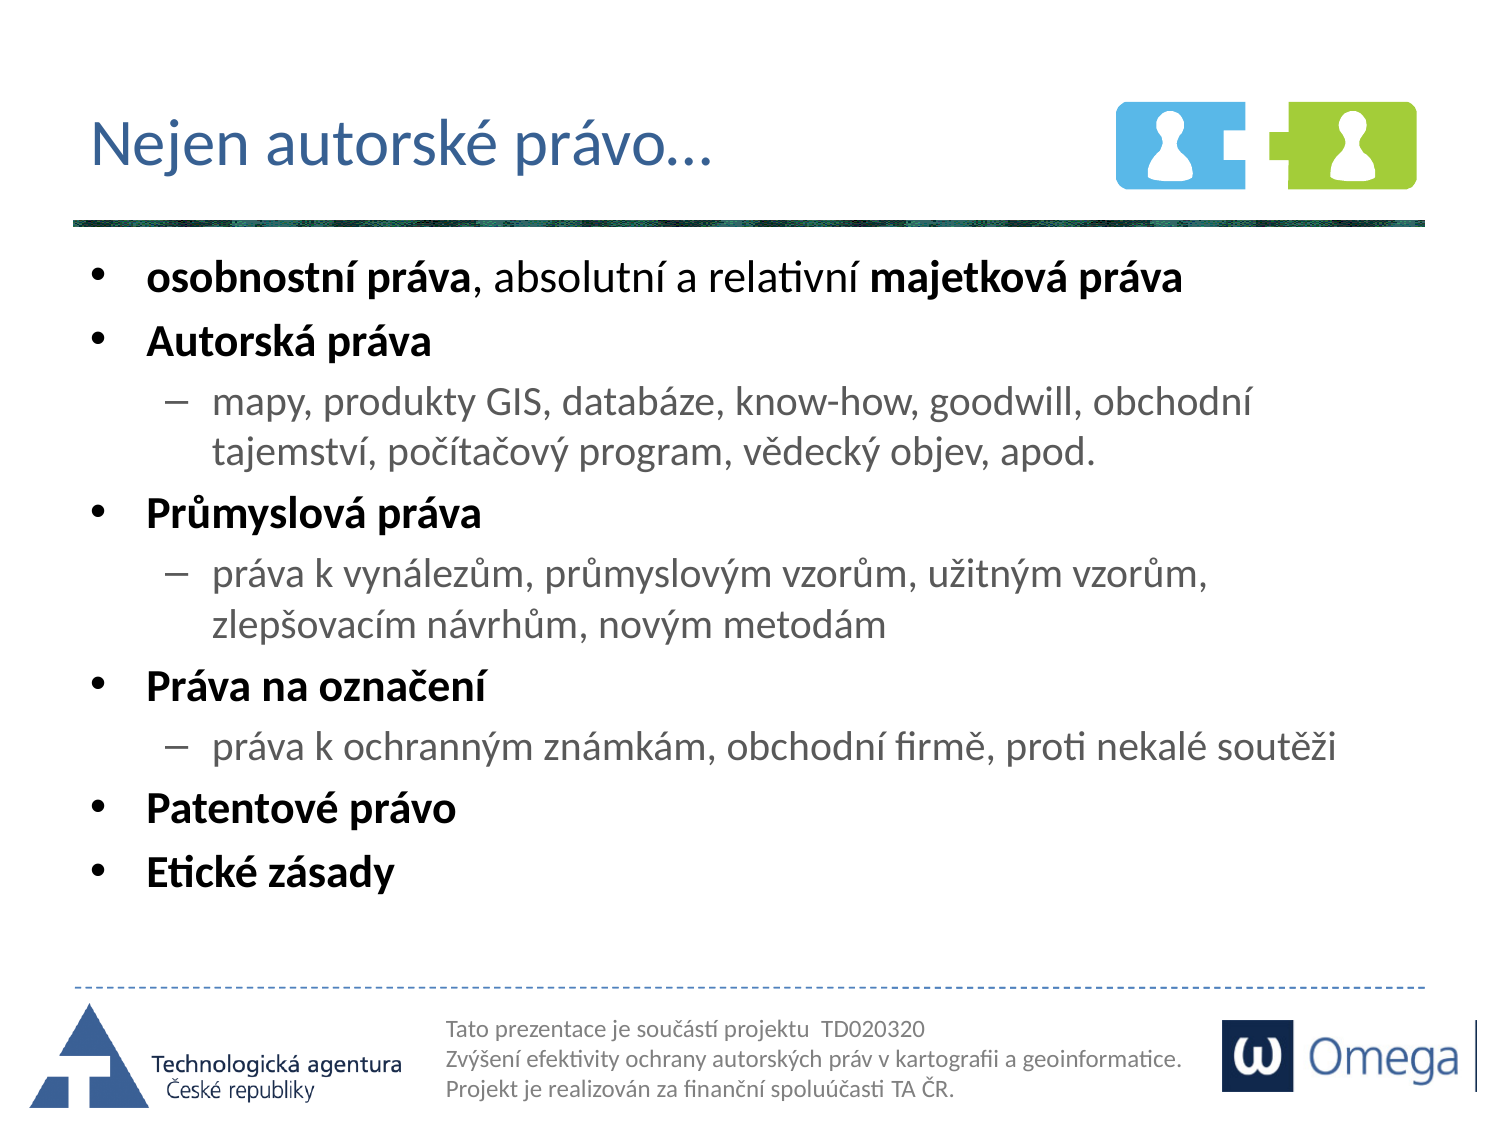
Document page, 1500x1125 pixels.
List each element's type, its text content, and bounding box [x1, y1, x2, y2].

picture [1222, 1020, 1477, 1092]
picture [29, 1003, 401, 1108]
list osobnostní práva, absolutní a relativní majetková práva Autorská práva mapy, produkty GIS, databáze, know-how, goodwill, obchodní tajemství, počítačový program, vědecký objev, apod. Průmyslová práva práva k vynálezům, průmyslovým vzorům, užitným vzorům, zlepšovacím návrhům, novým metodám Práva na označení práva k ochranným známkám, obchodní firmě, proti nekalé soutěži Patentové právo Etické zásady [75, 238, 1425, 953]
picture [1115, 101, 1417, 190]
title Nejen autorské právo… [75, 45, 1425, 233]
